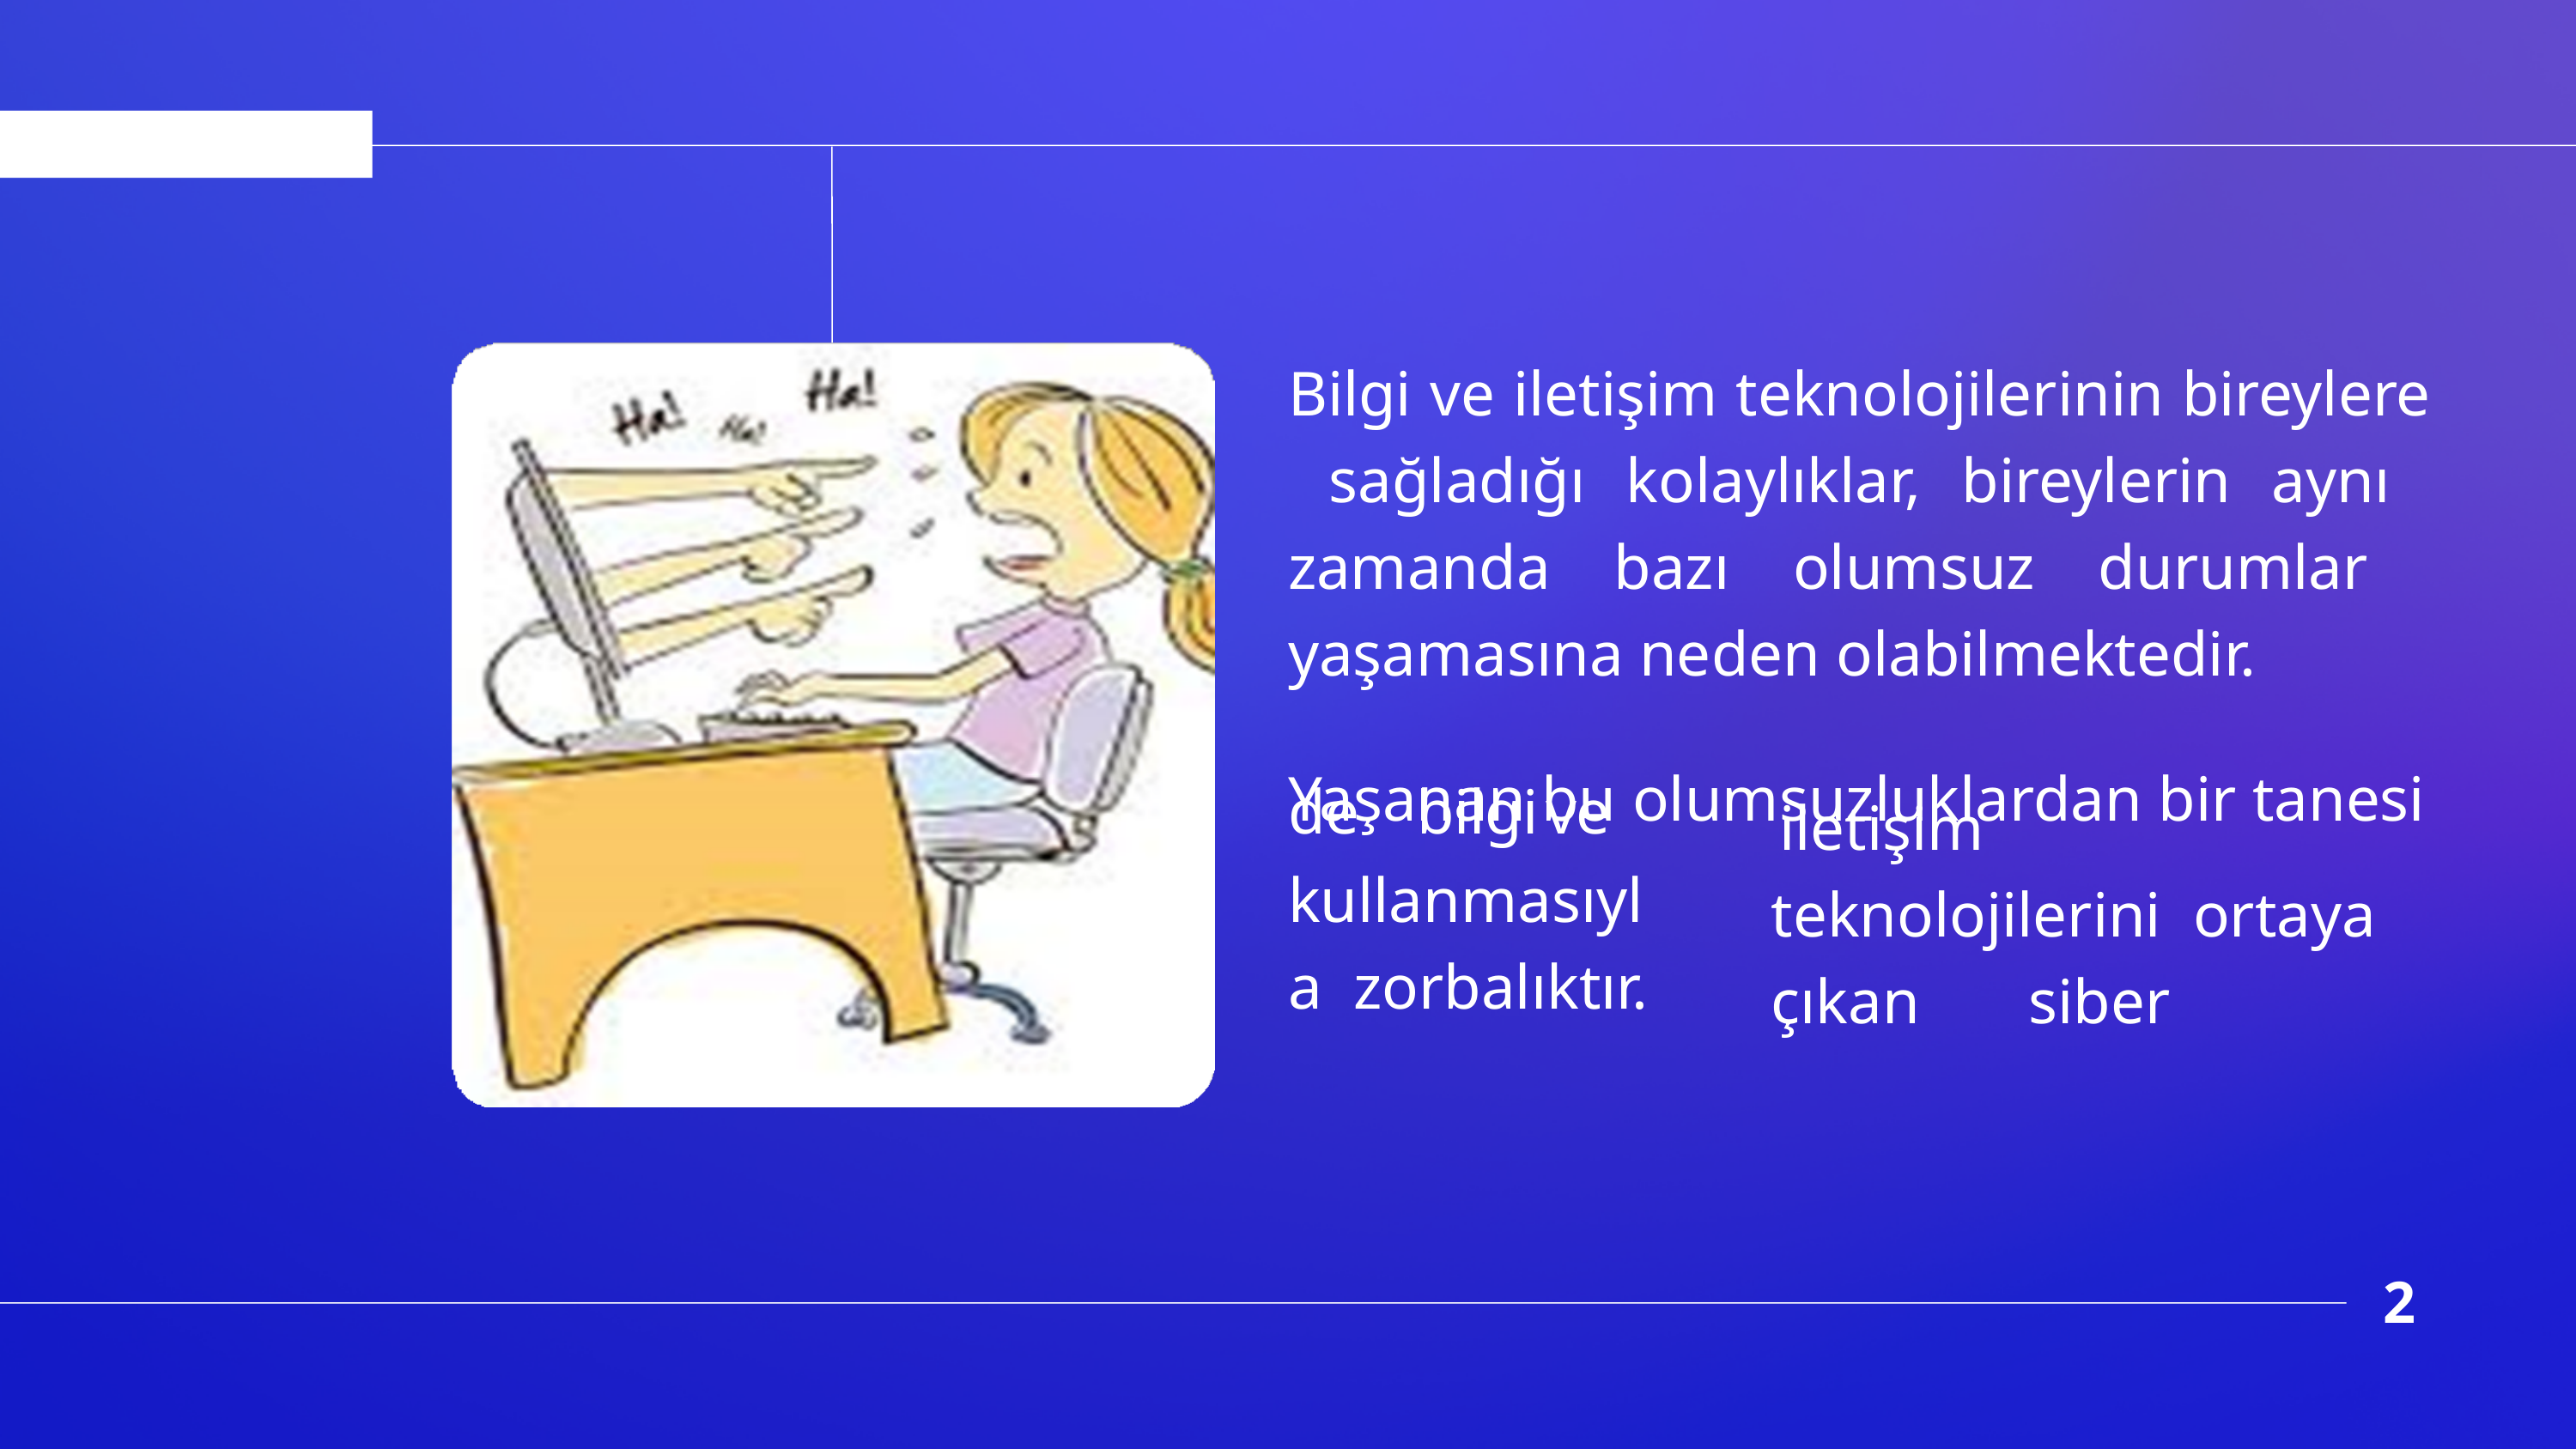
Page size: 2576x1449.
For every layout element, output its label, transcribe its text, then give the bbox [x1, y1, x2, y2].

text_box [0, 110, 373, 179]
text_box de bilgi ve [1285, 771, 1704, 846]
text_box iletişim teknolojilerini ortaya çıkan siber [1769, 771, 2433, 1036]
slide_number 2 [2378, 1257, 2434, 1449]
text_box kullanmasıyla zorbalıktır. [1285, 843, 1674, 1022]
picture [0, 0, 2576, 144]
text_box Bilgi ve iletişim teknolojilerinin bireylere sağladığı kolaylıklar, bireylerin aynı zamanda bazı olumsuz durumlar yaşamasına neden olabilmektedir. Yaşanan bu olumsuzluklardan bir tanesi [1285, 336, 2433, 834]
picture [0, 147, 2576, 1449]
